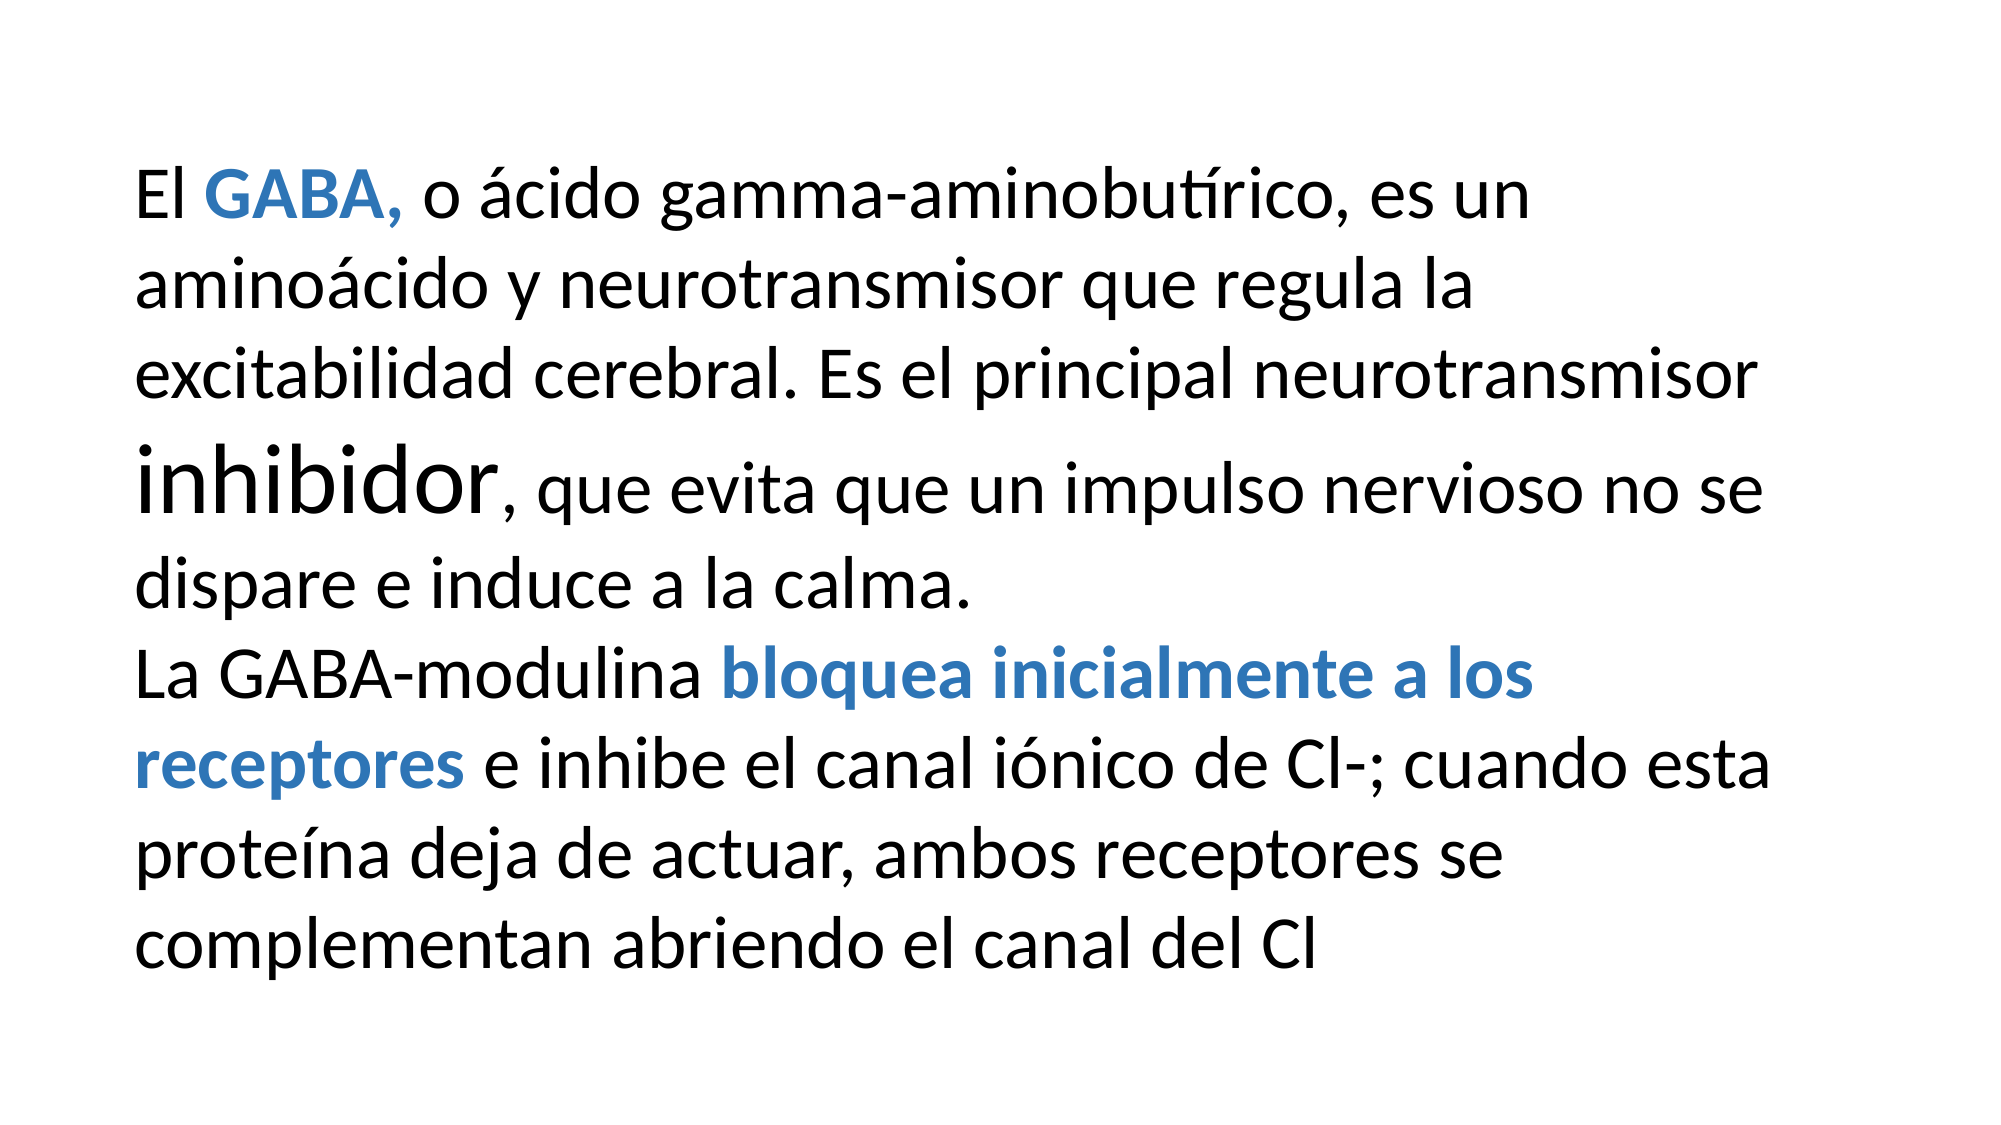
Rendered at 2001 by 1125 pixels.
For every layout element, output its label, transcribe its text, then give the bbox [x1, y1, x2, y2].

text_box El GABA, o ácido gamma-aminobutírico, es un aminoácido y neurotransmisor que regula la excitabilidad cerebral. Es el principal neurotransmisor inhibidor, que evita que un impulso nervioso no se dispare e induce a la calma. La GABA-modulina bloquea inicialmente a los receptores e inhibe el canal iónico de Cl-; cuando esta proteína deja de actuar, ambos receptores se complementan abriendo el canal del Cl [119, 135, 1806, 991]
